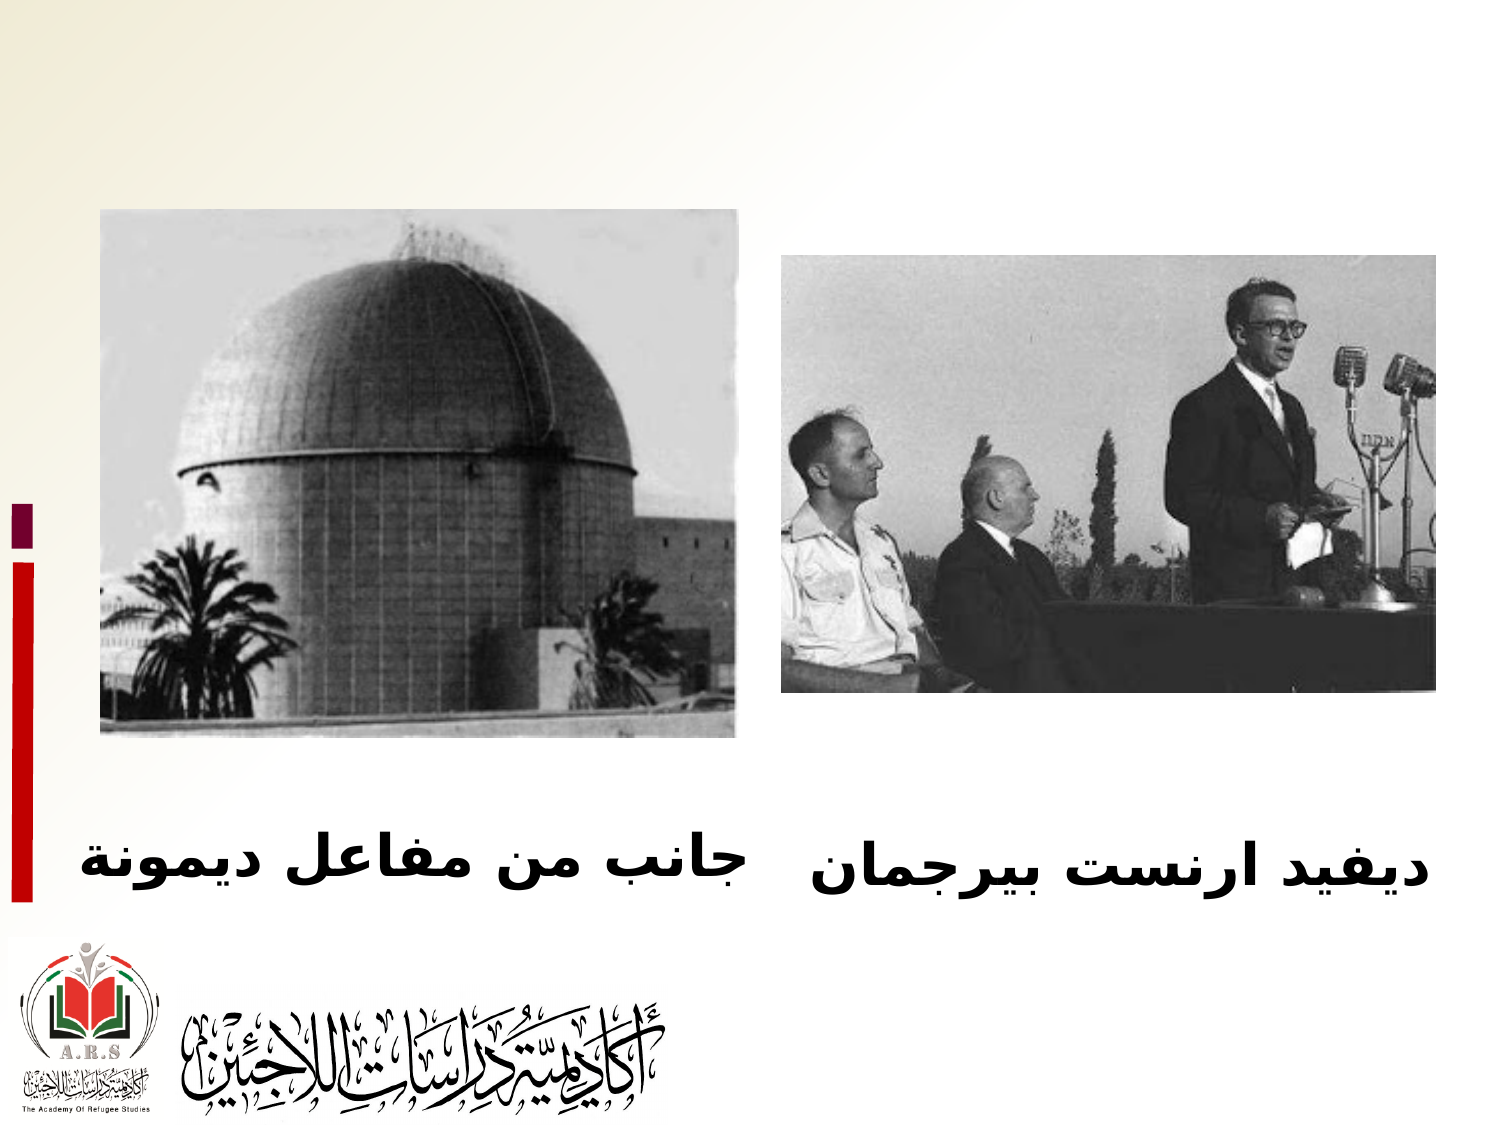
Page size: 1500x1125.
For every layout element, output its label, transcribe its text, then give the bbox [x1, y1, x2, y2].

picture [8, 937, 164, 1120]
text_box جانب من مفاعل ديمونة​ [64, 810, 767, 896]
picture [100, 209, 739, 739]
picture [781, 255, 1436, 693]
text_box ديفيد ارنست بيرجمان [794, 819, 1447, 904]
picture [175, 984, 668, 1125]
